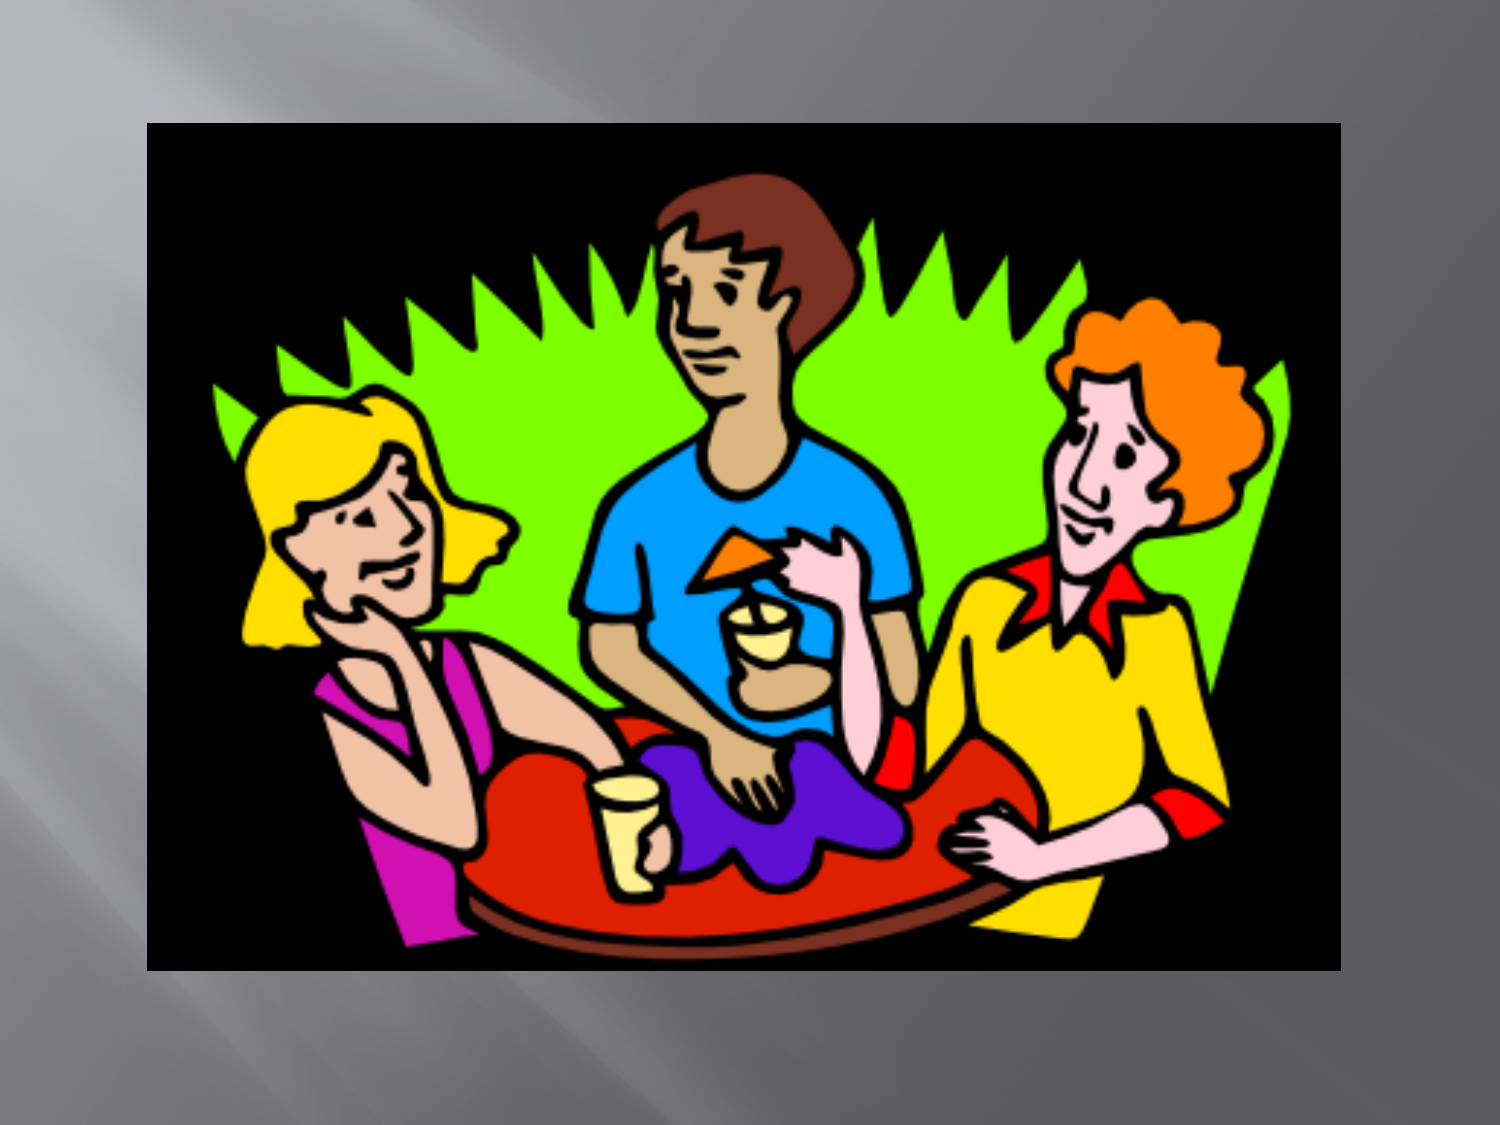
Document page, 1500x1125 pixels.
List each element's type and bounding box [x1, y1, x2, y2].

picture [147, 123, 1341, 971]
